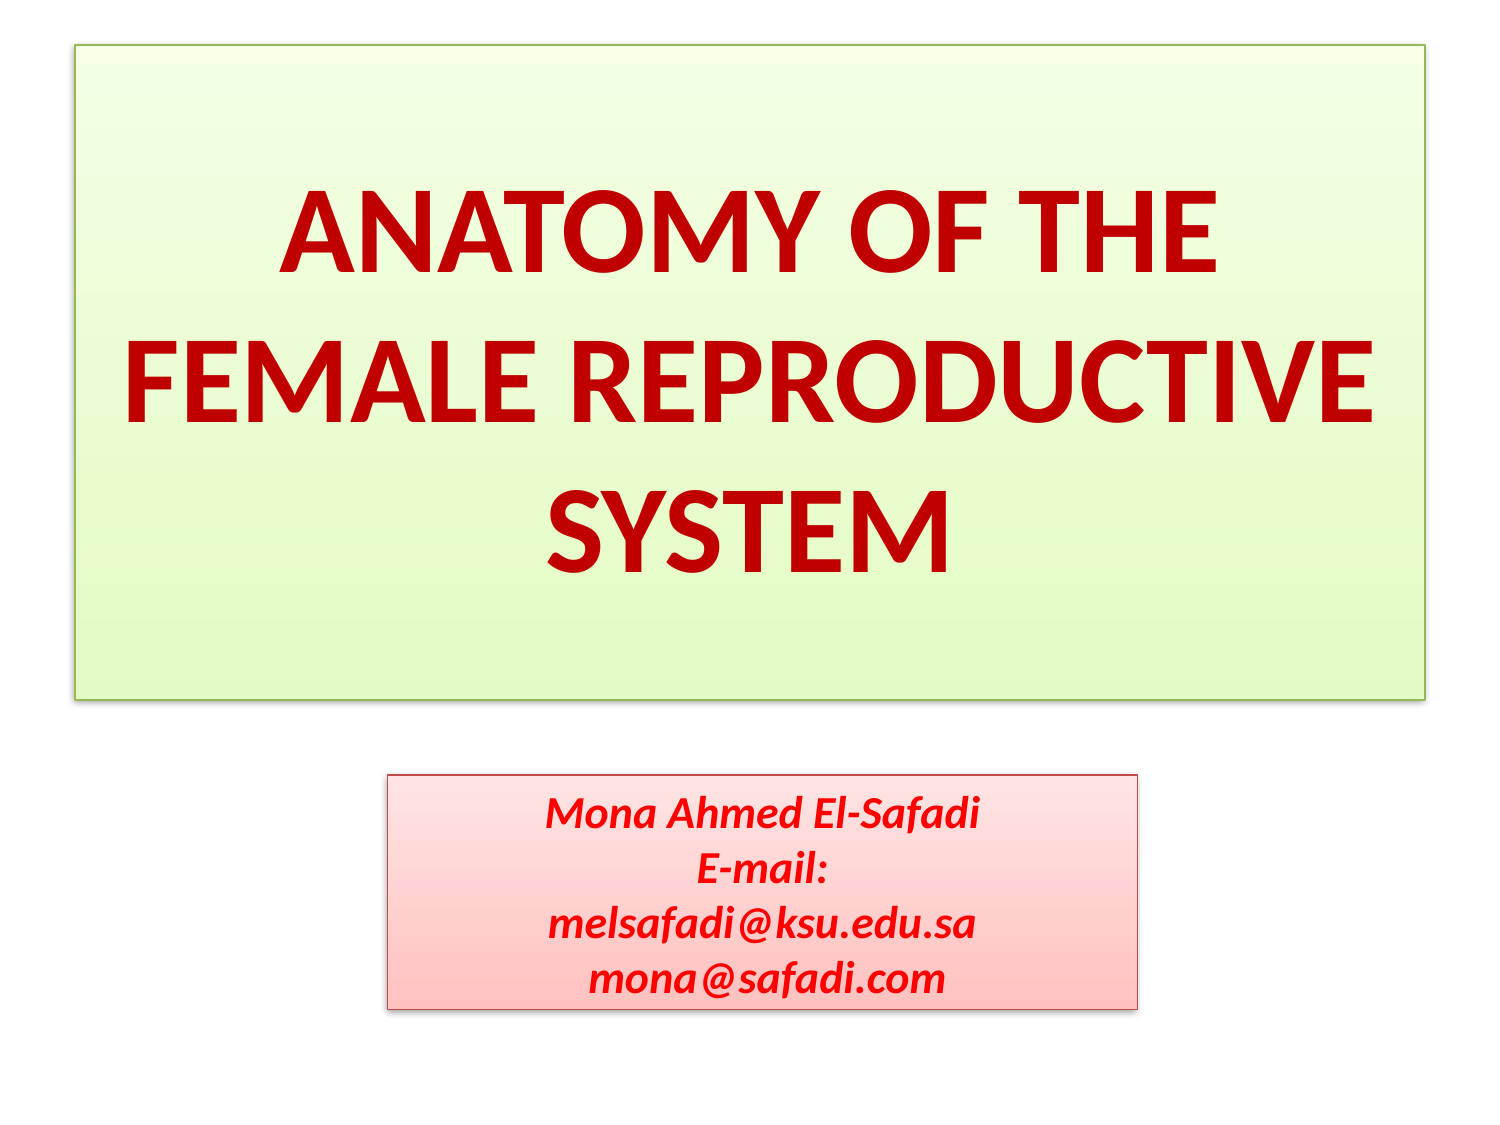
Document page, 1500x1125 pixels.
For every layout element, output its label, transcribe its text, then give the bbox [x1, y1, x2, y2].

title ANATOMY OF THE FEMALE REPRODUCTIVE SYSTEM [74, 44, 1426, 701]
text_box Mona Ahmed El-Safadi E-mail: melsafadi@ksu.edu.sa mona@safadi.com [387, 774, 1138, 1010]
